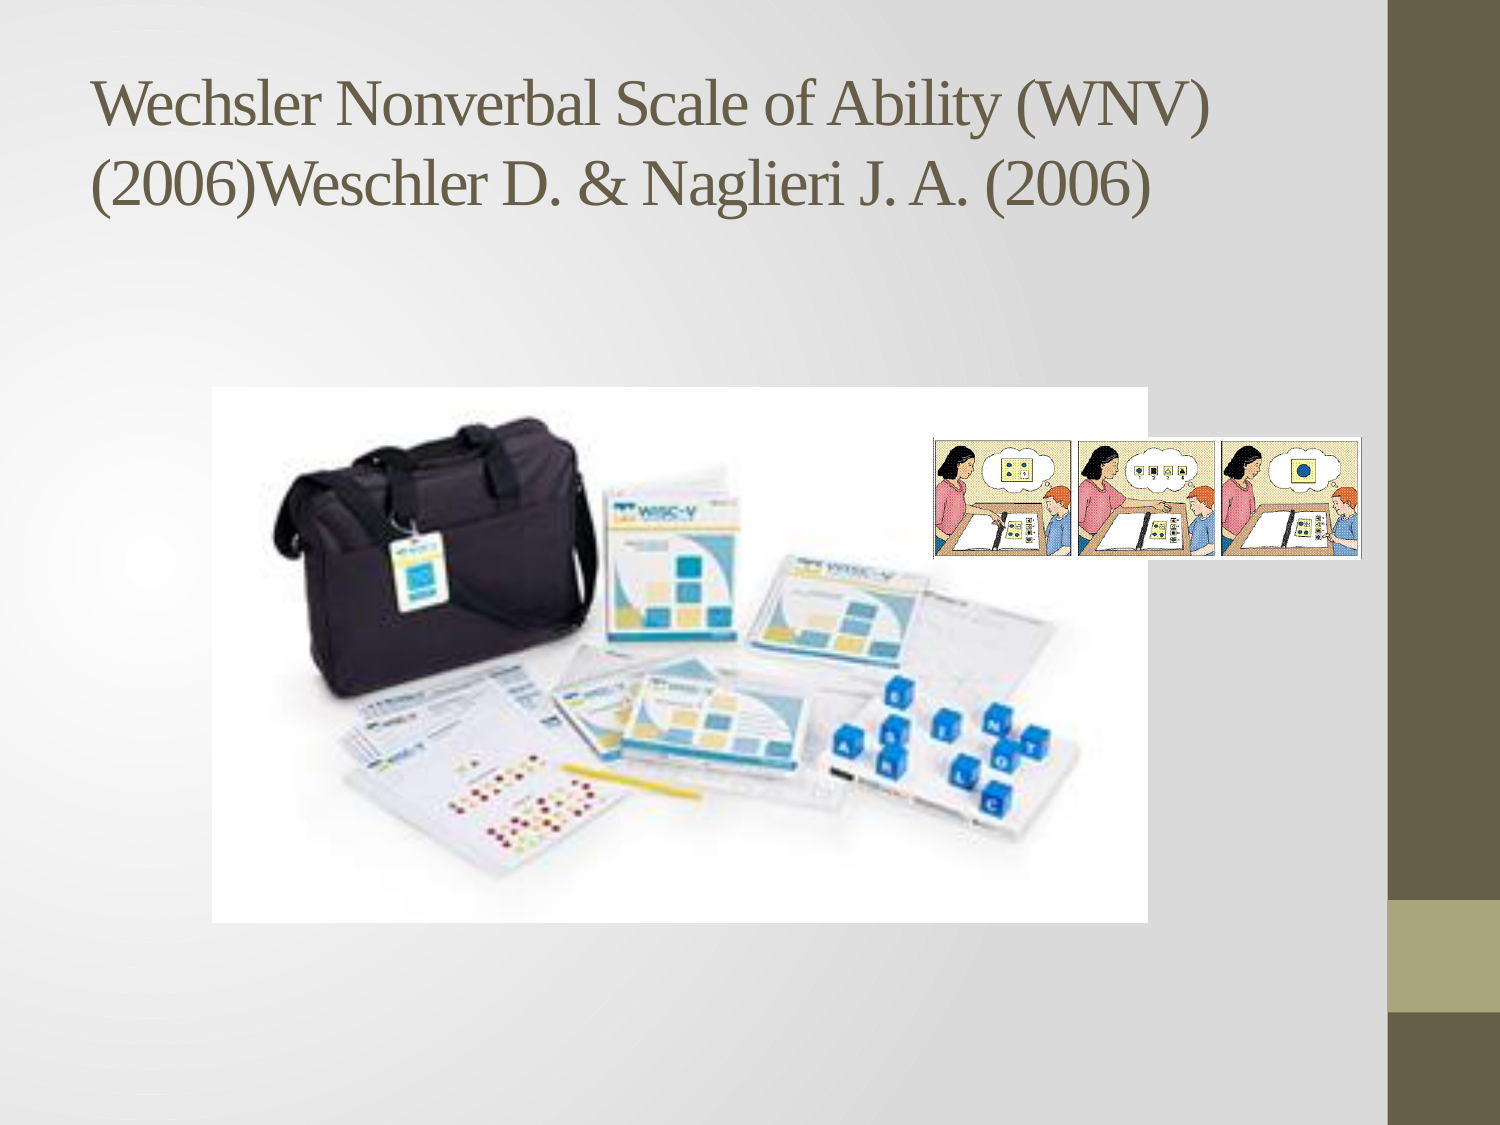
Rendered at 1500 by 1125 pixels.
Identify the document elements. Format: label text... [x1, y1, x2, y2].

picture [211, 386, 1362, 923]
title Wechsler Nonverbal Scale of Ability (WNV) (2006)Weschler D. & Naglieri J. A. (2006) [75, 45, 1325, 233]
